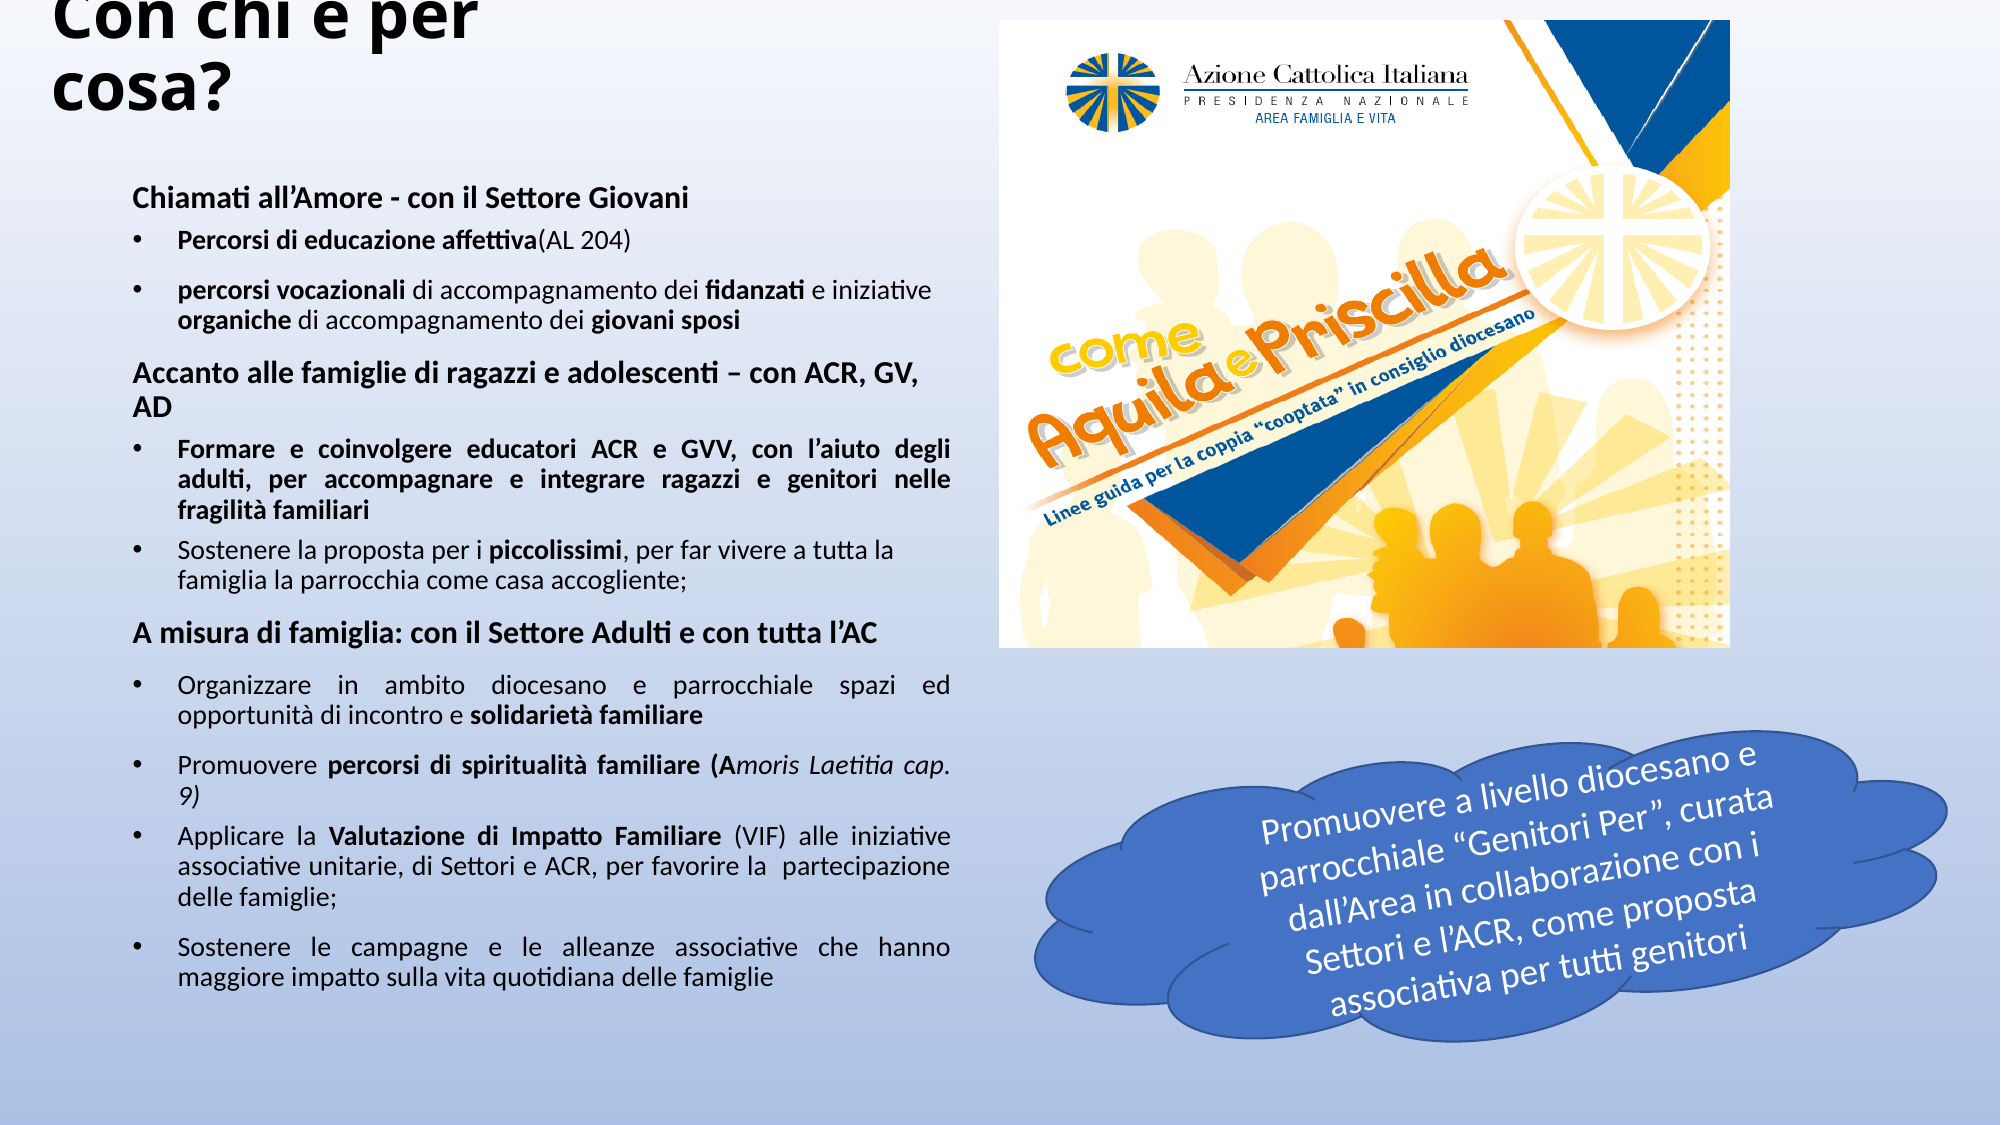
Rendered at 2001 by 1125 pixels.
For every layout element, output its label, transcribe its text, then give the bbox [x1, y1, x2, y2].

list Chiamati all’Amore - con il Settore Giovani Percorsi di educazione affettiva(AL 204) percorsi vocazionali di accompagnamento dei fidanzati e iniziative organiche di accompagnamento dei giovani sposi Accanto alle famiglie di ragazzi e adolescenti – con ACR, GV, AD Formare e coinvolgere educatori ACR e GVV, con l’aiuto degli adulti, per accompagnare e integrare ragazzi e genitori nelle fragilità familiari Sostenere la proposta per i piccolissimi, per far vivere a tutta la famiglia la parrocchia come casa accogliente; A misura di famiglia: con il Settore Adulti e con tutta l’AC Organizzare in ambito diocesano e parrocchiale spazi ed opportunità di incontro e solidarietà familiare Promuovere percorsi di spiritualità familiare (Amoris Laetitia cap. 9) Applicare la Valutazione di Impatto Familiare (VIF) alle iniziative associative unitarie, di Settori e ACR, per favorire la partecipazione delle famiglie; Sostenere le campagne e le alleanze associative che hanno maggiore impatto sulla vita quotidiana delle famiglie [117, 173, 967, 1006]
title Con chi e per cosa? [36, 20, 682, 132]
picture [999, 20, 1730, 648]
text_box Promuovere a livello diocesano e parrocchiale “Genitori Per”, curata dall’Area in collaborazione con i Settori e l’ACR, come proposta associativa per tutti genitori [1034, 730, 1948, 1043]
